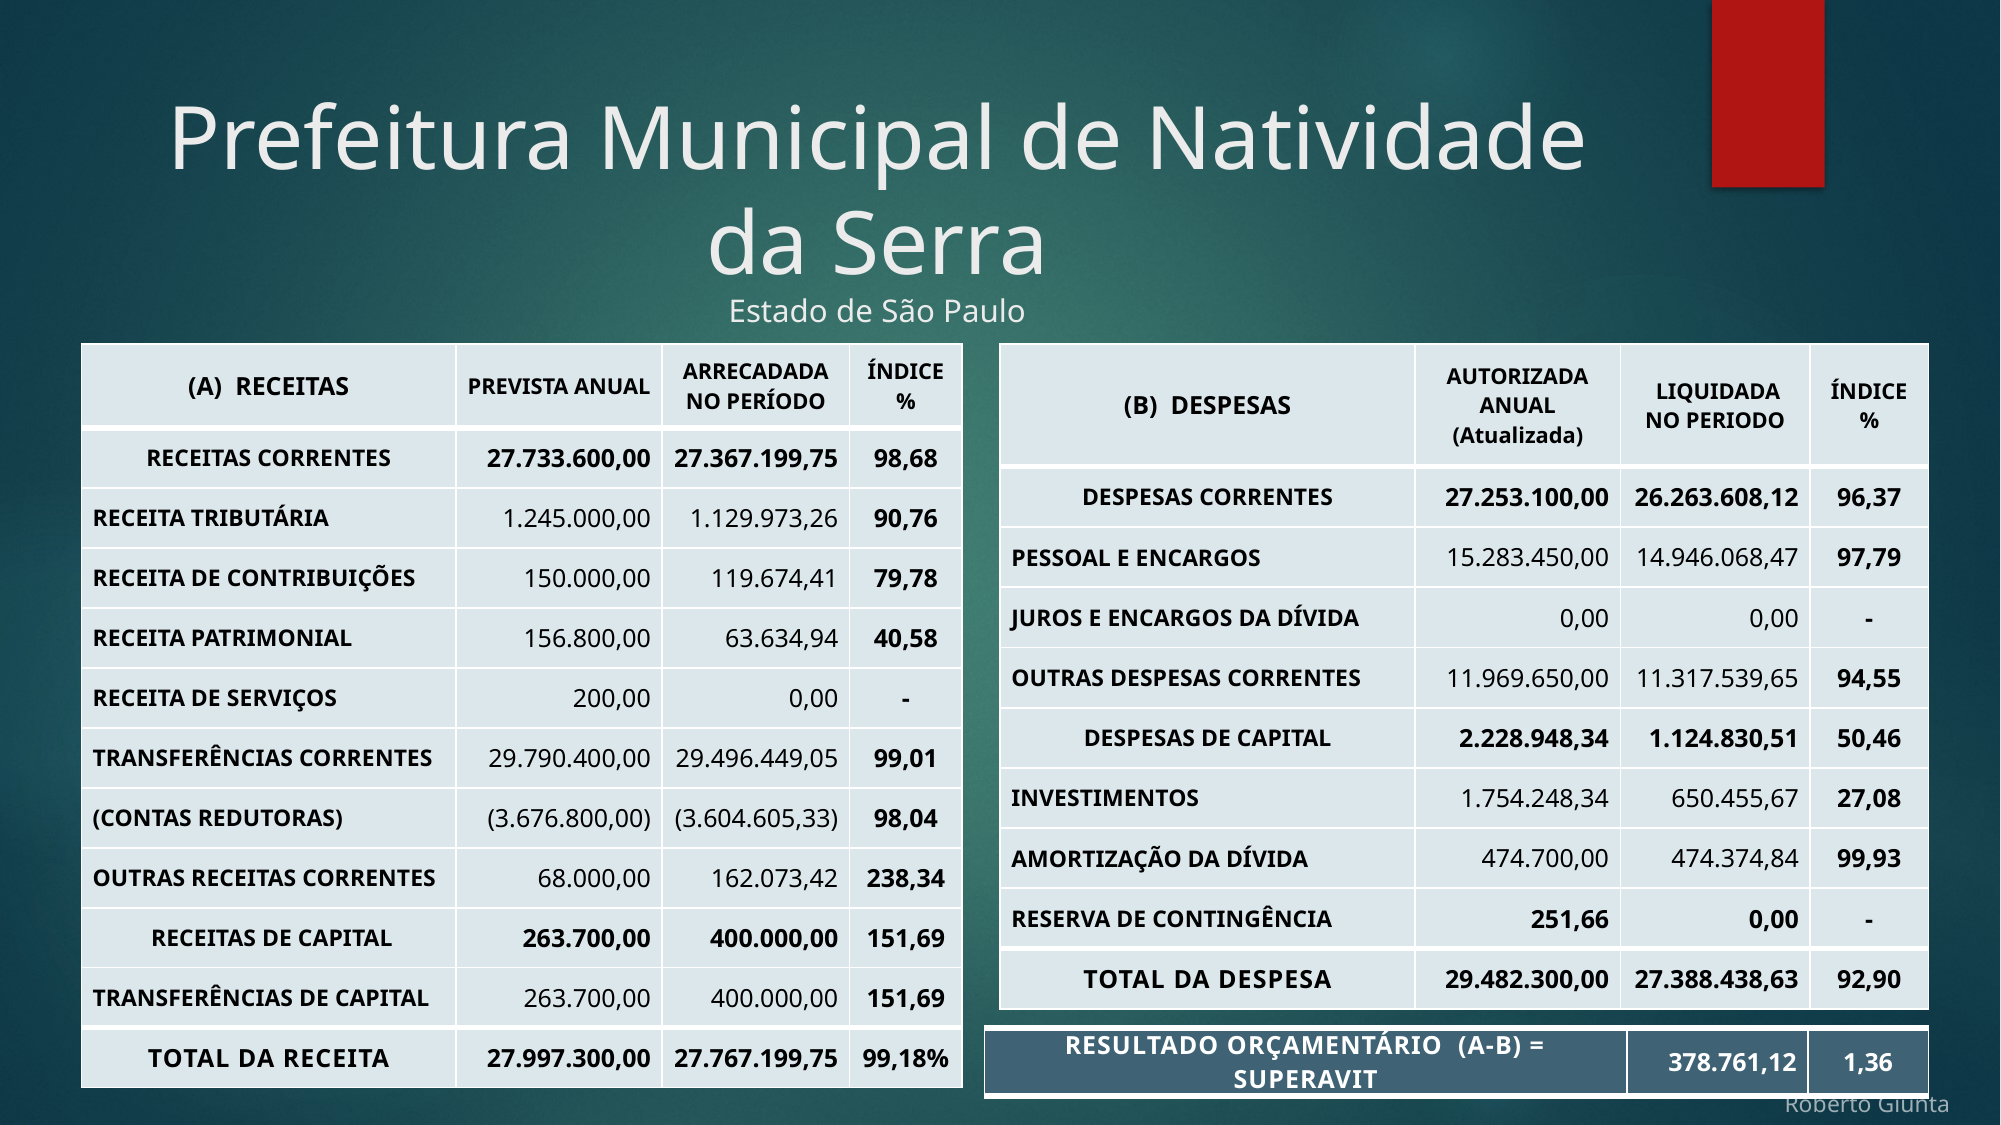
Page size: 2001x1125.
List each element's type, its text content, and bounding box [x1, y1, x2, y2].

table_cell 40,58 [850, 609, 961, 667]
table_cell - [850, 669, 961, 727]
table_cell TOTAL DA RECEITA [82, 1030, 455, 1087]
table_cell 14.946.068,47 [1621, 528, 1809, 586]
table_cell TOTAL DA DESPESA [1001, 951, 1414, 1008]
table_cell 263.700,00 [457, 909, 661, 967]
table_cell 27.367.199,75 [663, 431, 849, 487]
table_cell 474.700,00 [1416, 829, 1620, 887]
footer Roberto Giunta [1332, 1074, 1966, 1125]
table_cell 400.000,00 [663, 968, 849, 1025]
table_cell 151,69 [850, 968, 961, 1025]
table_cell 11.969.650,00 [1416, 648, 1620, 707]
table_cell 1.124.830,51 [1621, 709, 1809, 767]
table_header (A) RECEITAS [82, 345, 455, 425]
table_cell RECEITA TRIBUTÁRIA [82, 489, 455, 547]
table_cell 99,18% [850, 1030, 961, 1087]
table_cell 1.245.000,00 [457, 489, 661, 547]
table_cell AMORTIZAÇÃO DA DÍVIDA [1001, 829, 1414, 887]
table_cell TRANSFERÊNCIAS CORRENTES [82, 729, 455, 787]
table_cell RESERVA DE CONTINGÊNCIA [1001, 889, 1414, 946]
table_cell 0,00 [663, 669, 849, 727]
table_cell 474.374,84 [1621, 829, 1809, 887]
table_cell 27.997.300,00 [457, 1030, 661, 1087]
table_cell 650.455,67 [1621, 769, 1809, 827]
table_cell 27,08 [1811, 769, 1928, 827]
table_header RESULTADO ORÇAMENTÁRIO (A-B) = SUPERAVIT [985, 1031, 1626, 1093]
table_cell 26.263.608,12 [1621, 469, 1809, 526]
table_cell 29.482.300,00 [1416, 951, 1620, 1008]
table_header (B) DESPESAS [1001, 345, 1414, 464]
table_cell INVESTIMENTOS [1001, 769, 1414, 827]
table_header AUTORIZADA ANUAL (Atualizada) [1416, 345, 1620, 464]
table_cell OUTRAS RECEITAS CORRENTES [82, 849, 455, 907]
table_cell 1.129.973,26 [663, 489, 849, 547]
table_cell 50,46 [1811, 709, 1928, 767]
picture [0, 0, 2001, 1125]
table_cell 251,66 [1416, 889, 1620, 946]
table_header ÍNDICE % [1811, 345, 1928, 464]
table_cell 79,78 [850, 549, 961, 607]
table_cell 238,34 [850, 849, 961, 907]
table_cell 119.674,41 [663, 549, 849, 607]
table_cell RECEITAS DE CAPITAL [82, 909, 455, 967]
table_cell 99,93 [1811, 829, 1928, 887]
table_cell RECEITA DE CONTRIBUIÇÕES [82, 549, 455, 607]
table_header ÍNDICE % [850, 345, 961, 425]
table_header 378.761,12 [1628, 1031, 1807, 1074]
table_cell 263.700,00 [457, 968, 661, 1025]
table_cell 400.000,00 [663, 909, 849, 967]
table_cell 150.000,00 [457, 549, 661, 607]
table_cell 2.228.948,34 [1416, 709, 1620, 767]
table_header LIQUIDADA NO PERIODO [1621, 345, 1809, 464]
table_cell 0,00 [1621, 889, 1809, 946]
table_cell 90,76 [850, 489, 961, 547]
table_header 1,36 [1809, 1031, 1928, 1074]
table_cell 96,37 [1811, 469, 1928, 526]
table_cell OUTRAS DESPESAS CORRENTES [1001, 648, 1414, 707]
table_cell DESPESAS DE CAPITAL [1001, 709, 1414, 767]
table_cell RECEITAS CORRENTES [82, 431, 455, 487]
table_cell 162.073,42 [663, 849, 849, 907]
table_cell 200,00 [457, 669, 661, 727]
table_cell 92,90 [1811, 951, 1928, 1008]
table_cell 11.317.539,65 [1621, 648, 1809, 707]
table_cell - [1811, 588, 1928, 647]
table_cell 27.767.199,75 [663, 1030, 849, 1087]
table_cell 0,00 [1621, 588, 1809, 647]
table_cell 27.388.438,63 [1621, 951, 1809, 1008]
table_cell 63.634,94 [663, 609, 849, 667]
table_cell 29.496.449,05 [663, 729, 849, 787]
table_cell (3.604.605,33) [663, 789, 849, 847]
table_header PREVISTA ANUAL [457, 345, 661, 425]
table_cell 15.283.450,00 [1416, 528, 1620, 586]
table_cell 1.754.248,34 [1416, 769, 1620, 827]
table_cell 27.733.600,00 [457, 431, 661, 487]
table_cell 29.790.400,00 [457, 729, 661, 787]
table_cell 98,68 [850, 431, 961, 487]
table_cell JUROS E ENCARGOS DA DÍVIDA [1001, 588, 1414, 647]
table_cell (CONTAS REDUTORAS) [82, 789, 455, 847]
title Prefeitura Municipal de Natividade da Serra Estado de São Paulo [106, 74, 1649, 304]
table_cell RECEITA PATRIMONIAL [82, 609, 455, 667]
table_cell 94,55 [1811, 648, 1928, 707]
table_cell DESPESAS CORRENTES [1001, 469, 1414, 526]
table_cell - [1811, 889, 1928, 946]
table_cell 97,79 [1811, 528, 1928, 586]
table_cell 98,04 [850, 789, 961, 847]
table_cell 151,69 [850, 909, 961, 967]
table_cell TRANSFERÊNCIAS DE CAPITAL [82, 968, 455, 1025]
table_cell PESSOAL E ENCARGOS [1001, 528, 1414, 586]
table_cell 0,00 [1416, 588, 1620, 647]
table_cell (3.676.800,00) [457, 789, 661, 847]
table_header ARRECADADA NO PERÍODO [663, 345, 849, 425]
table_cell 99,01 [850, 729, 961, 787]
table_cell 27.253.100,00 [1416, 469, 1620, 526]
table_cell 156.800,00 [457, 609, 661, 667]
table_cell RECEITA DE SERVIÇOS [82, 669, 455, 727]
table_cell 68.000,00 [457, 849, 661, 907]
